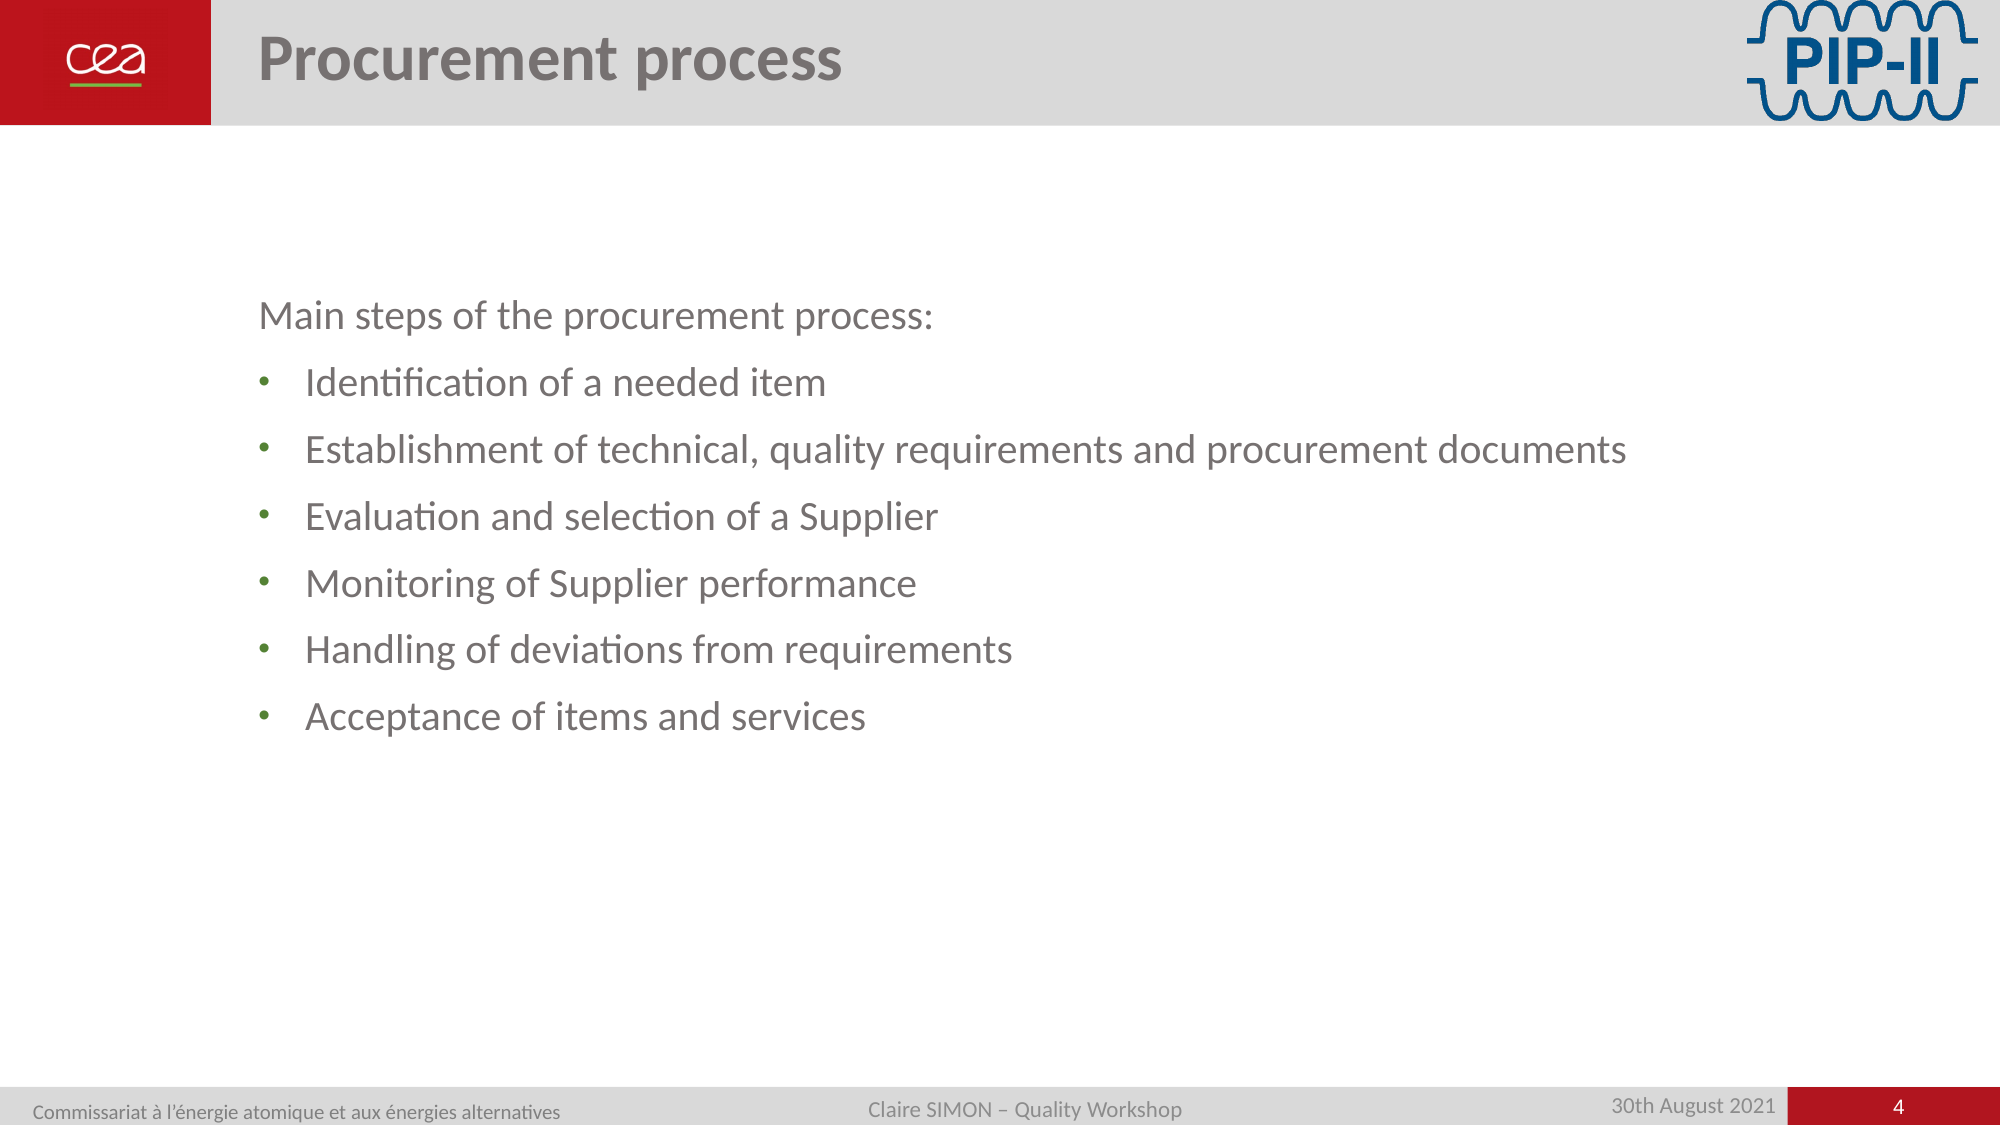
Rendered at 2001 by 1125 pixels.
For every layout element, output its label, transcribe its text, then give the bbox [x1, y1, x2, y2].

picture [1747, 0, 1978, 121]
picture [43, 8, 168, 110]
slide_number 4 [1830, 1093, 1968, 1119]
title Procurement process [237, 19, 1721, 103]
list Main steps of the procurement process: Identification of a needed item Establishment of technical, quality requirements and procurement documents Evaluation and selection of a Supplier Monitoring of Supplier performance Handling of deviations from requirements Acceptance of items and services [237, 283, 1880, 878]
